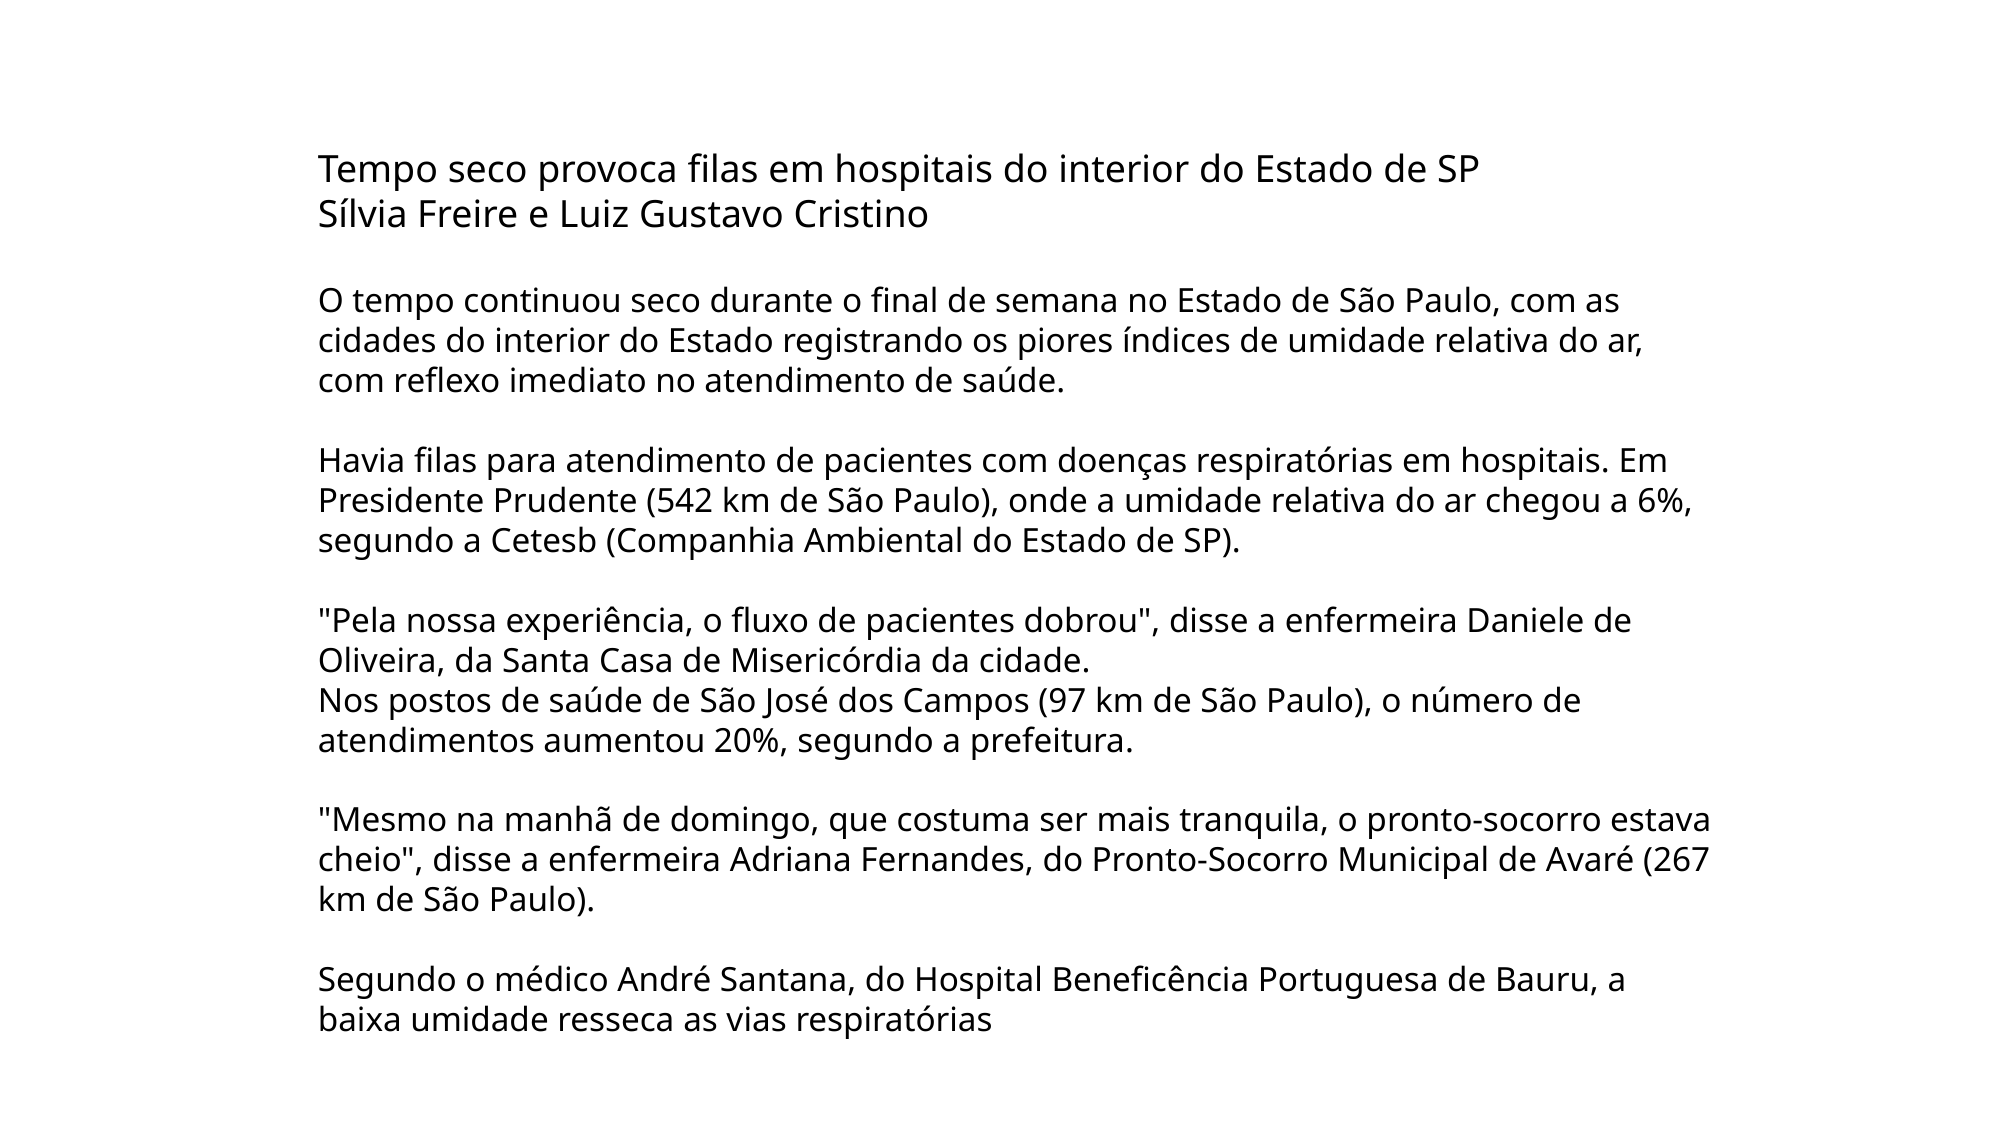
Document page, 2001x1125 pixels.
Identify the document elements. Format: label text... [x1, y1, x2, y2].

text_box Tempo seco provoca filas em hospitais do interior do Estado de SP Sílvia Freire e Luiz Gustavo Cristino O tempo continuou seco durante o final de semana no Estado de São Paulo, com as cidades do interior do Estado registrando os piores índices de umidade relativa do ar, com reflexo imediato no atendimento de saúde. Havia filas para atendimento de pacientes com doenças respiratórias em hospitais. Em Presidente Prudente (542 km de São Paulo), onde a umidade relativa do ar chegou a 6%, segundo a Cetesb (Companhia Ambiental do Estado de SP). "Pela nossa experiência, o fluxo de pacientes dobrou", disse a enfermeira Daniele de Oliveira, da Santa Casa de Misericórdia da cidade. Nos postos de saúde de São José dos Campos (97 km de São Paulo), o número de atendimentos aumentou 20%, segundo a prefeitura. "Mesmo na manhã de domingo, que costuma ser mais tranquila, o pronto-socorro estava cheio", disse a enfermeira Adriana Fernandes, do Pronto-Socorro Municipal de Avaré (267 km de São Paulo). Segundo o médico André Santana, do Hospital Beneficência Portuguesa de Bauru, a baixa umidade resseca as vias respiratórias [303, 137, 1733, 1046]
